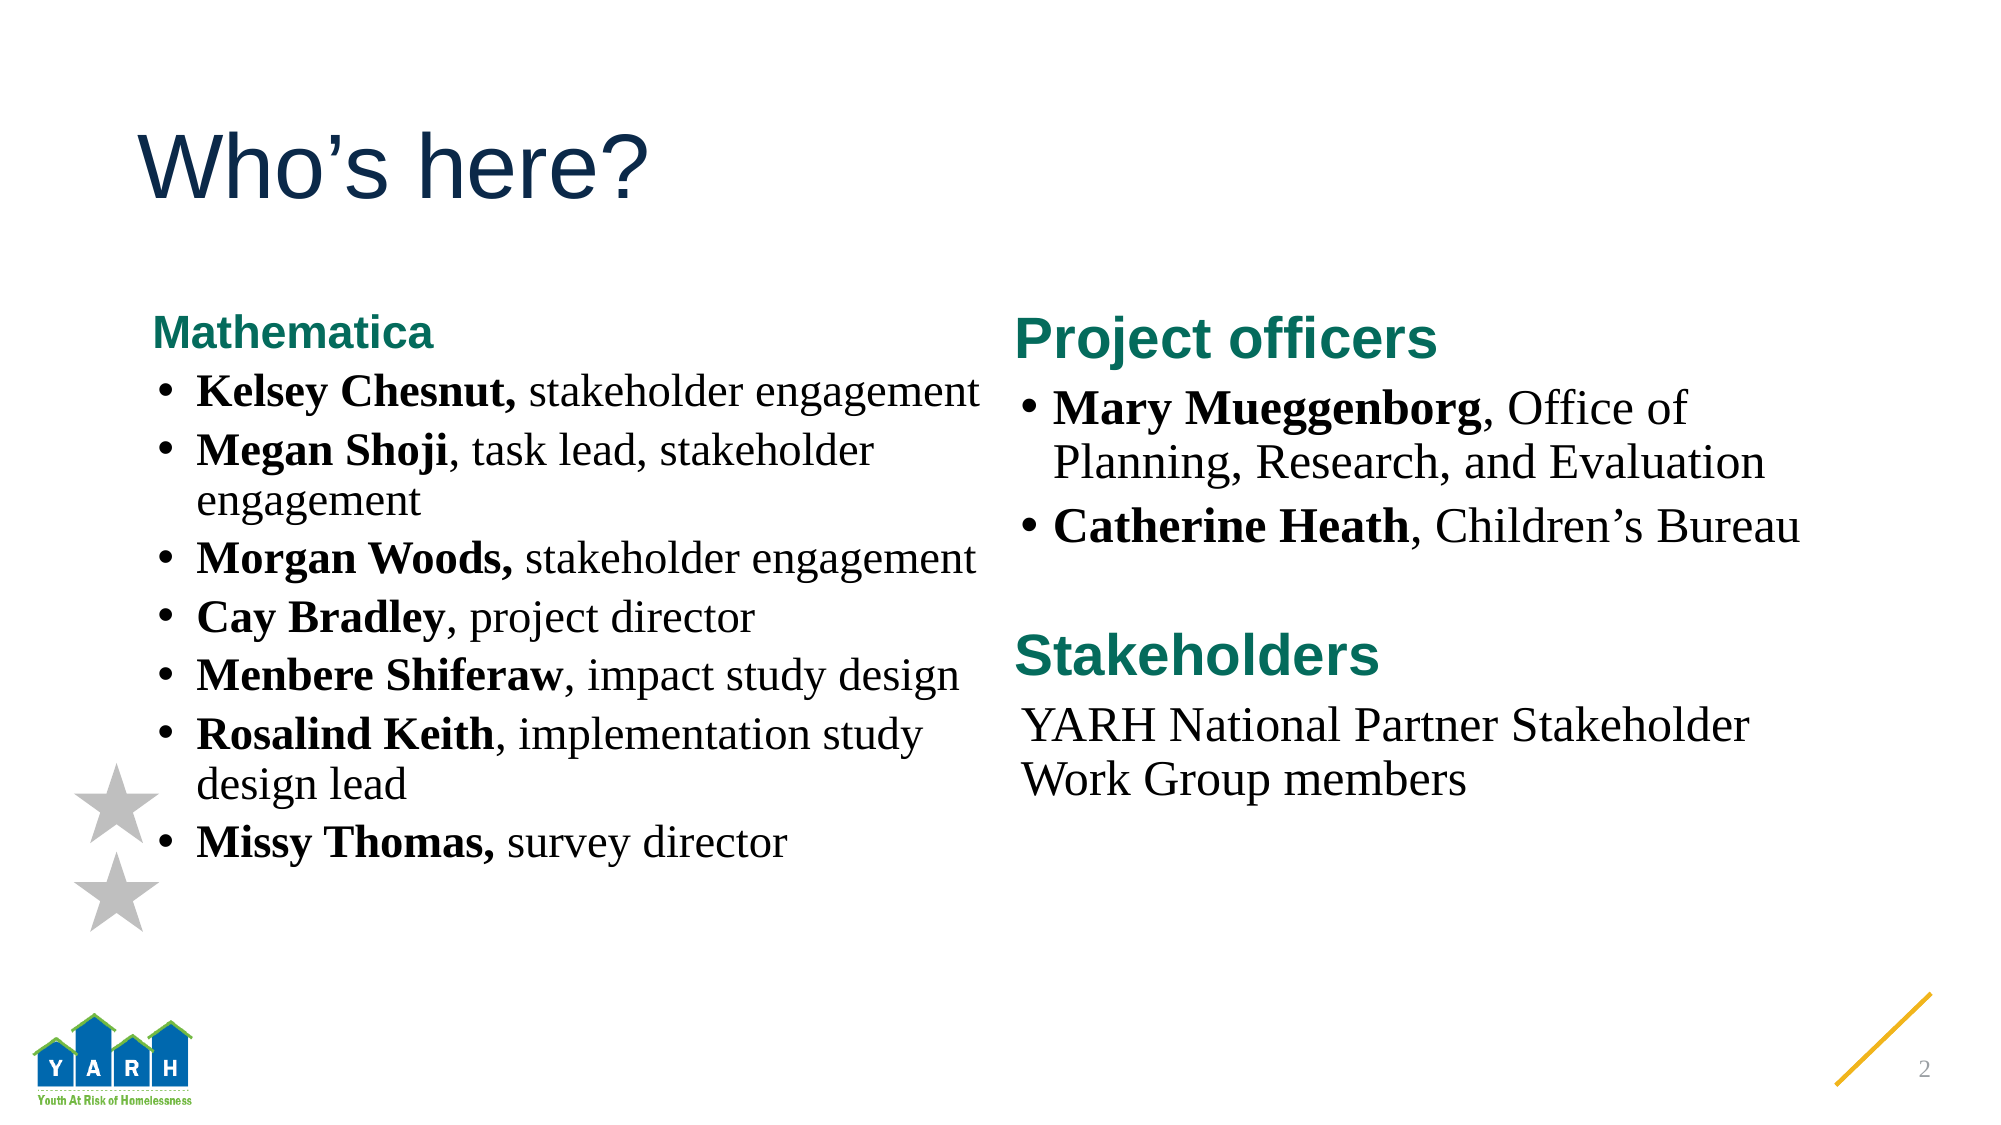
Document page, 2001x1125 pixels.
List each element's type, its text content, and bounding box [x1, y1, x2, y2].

slide_number 2 [1845, 1011, 1932, 1124]
list Mathematica Kelsey Chesnut, stakeholder engagement Megan Shoji, task lead, stakeholder engagement Morgan Woods, stakeholder engagement Cay Bradley, project director Menbere Shiferaw, impact study design Rosalind Keith, implementation study design lead Missy Thomas, survey director [137, 300, 999, 1014]
text_box [73, 762, 160, 844]
text_box [73, 851, 160, 932]
title Who’s here? [137, 62, 1863, 277]
list Project officers Mary Mueggenborg, Office of Planning, Research, and Evaluation Catherine Heath, Children’s Bureau Stakeholders YARH National Partner Stakeholder Work Group members [999, 300, 1846, 1014]
picture [32, 1013, 193, 1109]
